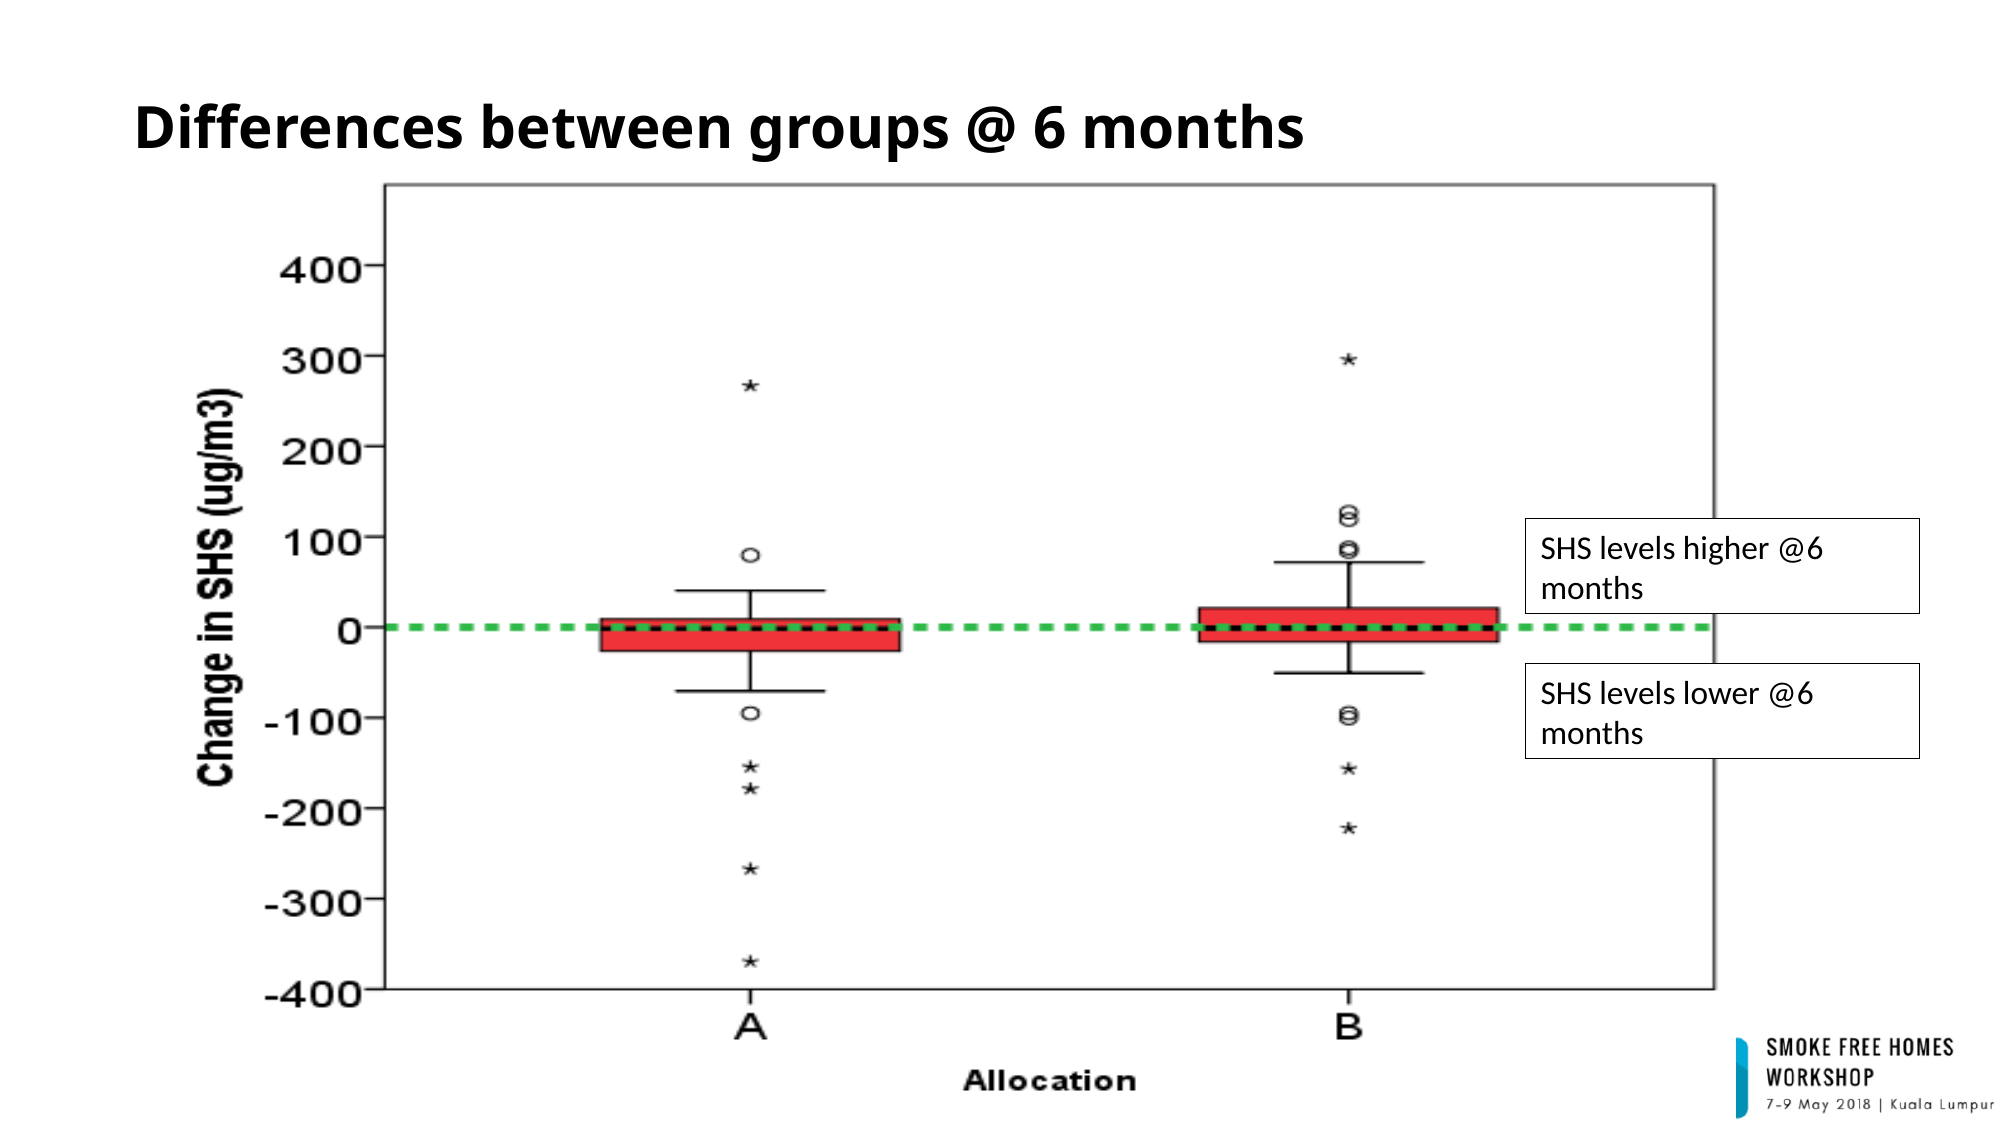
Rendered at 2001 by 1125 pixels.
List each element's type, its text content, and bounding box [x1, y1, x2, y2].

text_box SHS levels higher @6 months [1736, 518, 1920, 614]
title Differences between groups @ 6 months [118, 75, 2000, 185]
text_box SHS levels lower @6 months [1736, 663, 1920, 759]
picture [150, 172, 2000, 1125]
